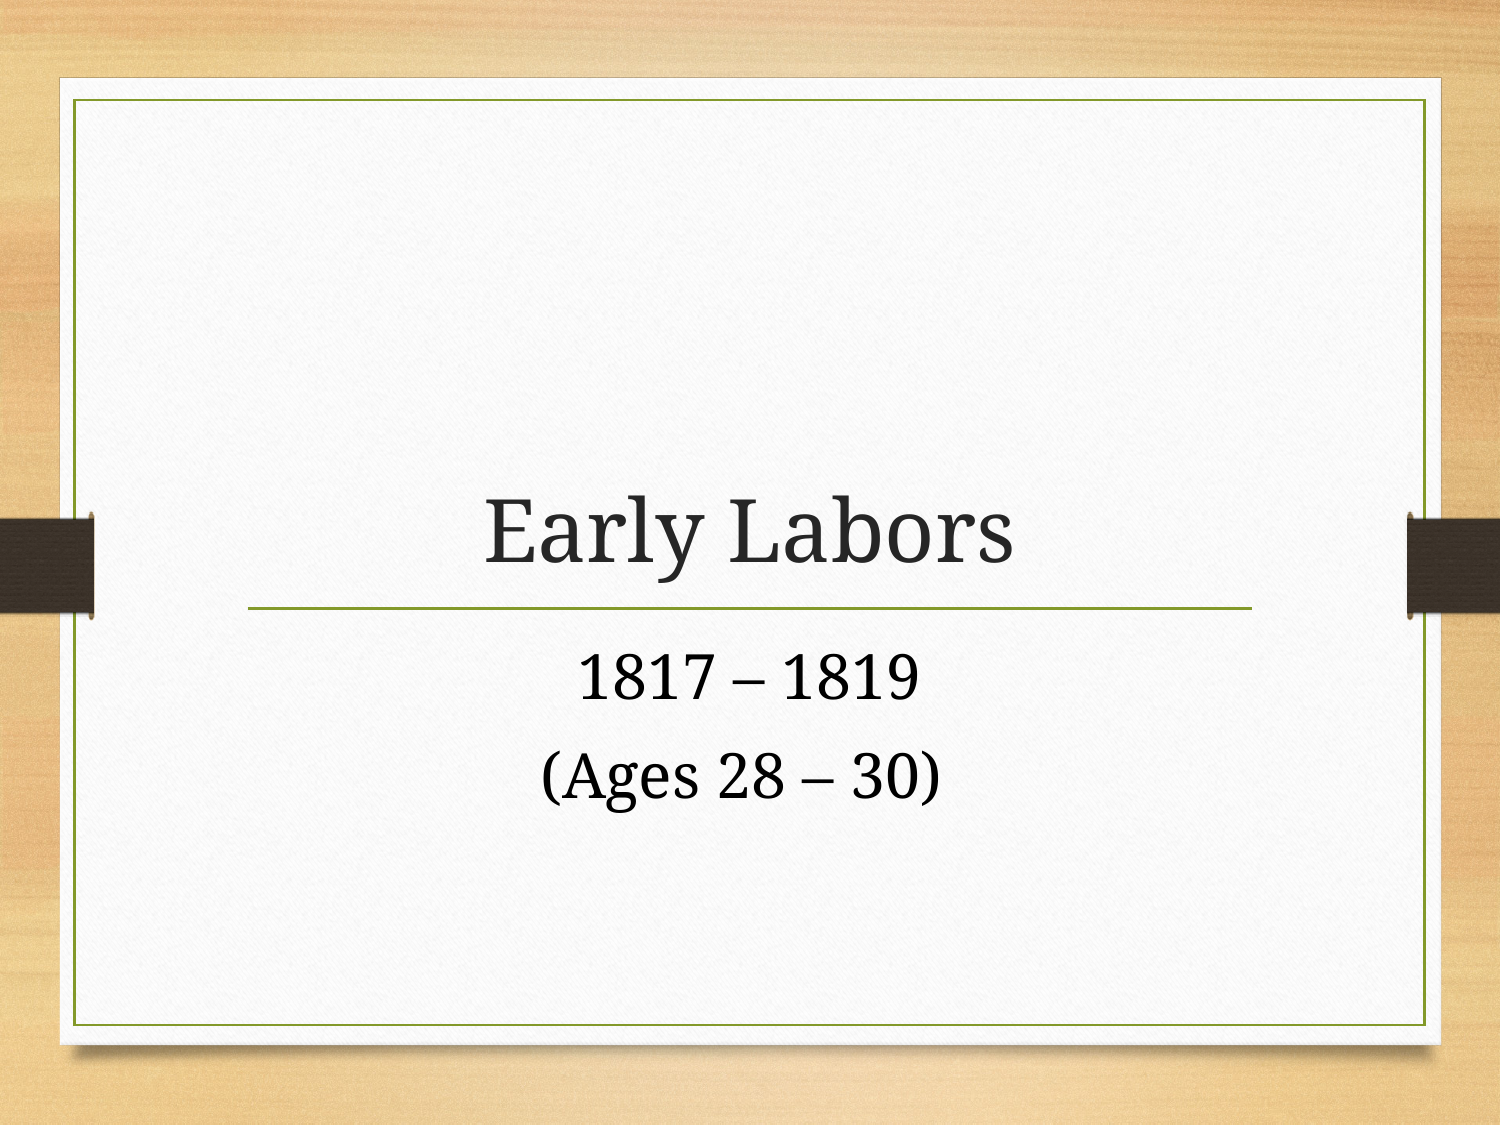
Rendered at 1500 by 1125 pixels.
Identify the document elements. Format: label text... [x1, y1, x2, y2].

list 1817 – 1819 (Ages 28 – 30) [247, 630, 1252, 836]
picture [0, 0, 1500, 1125]
title Early Labors [247, 287, 1252, 587]
